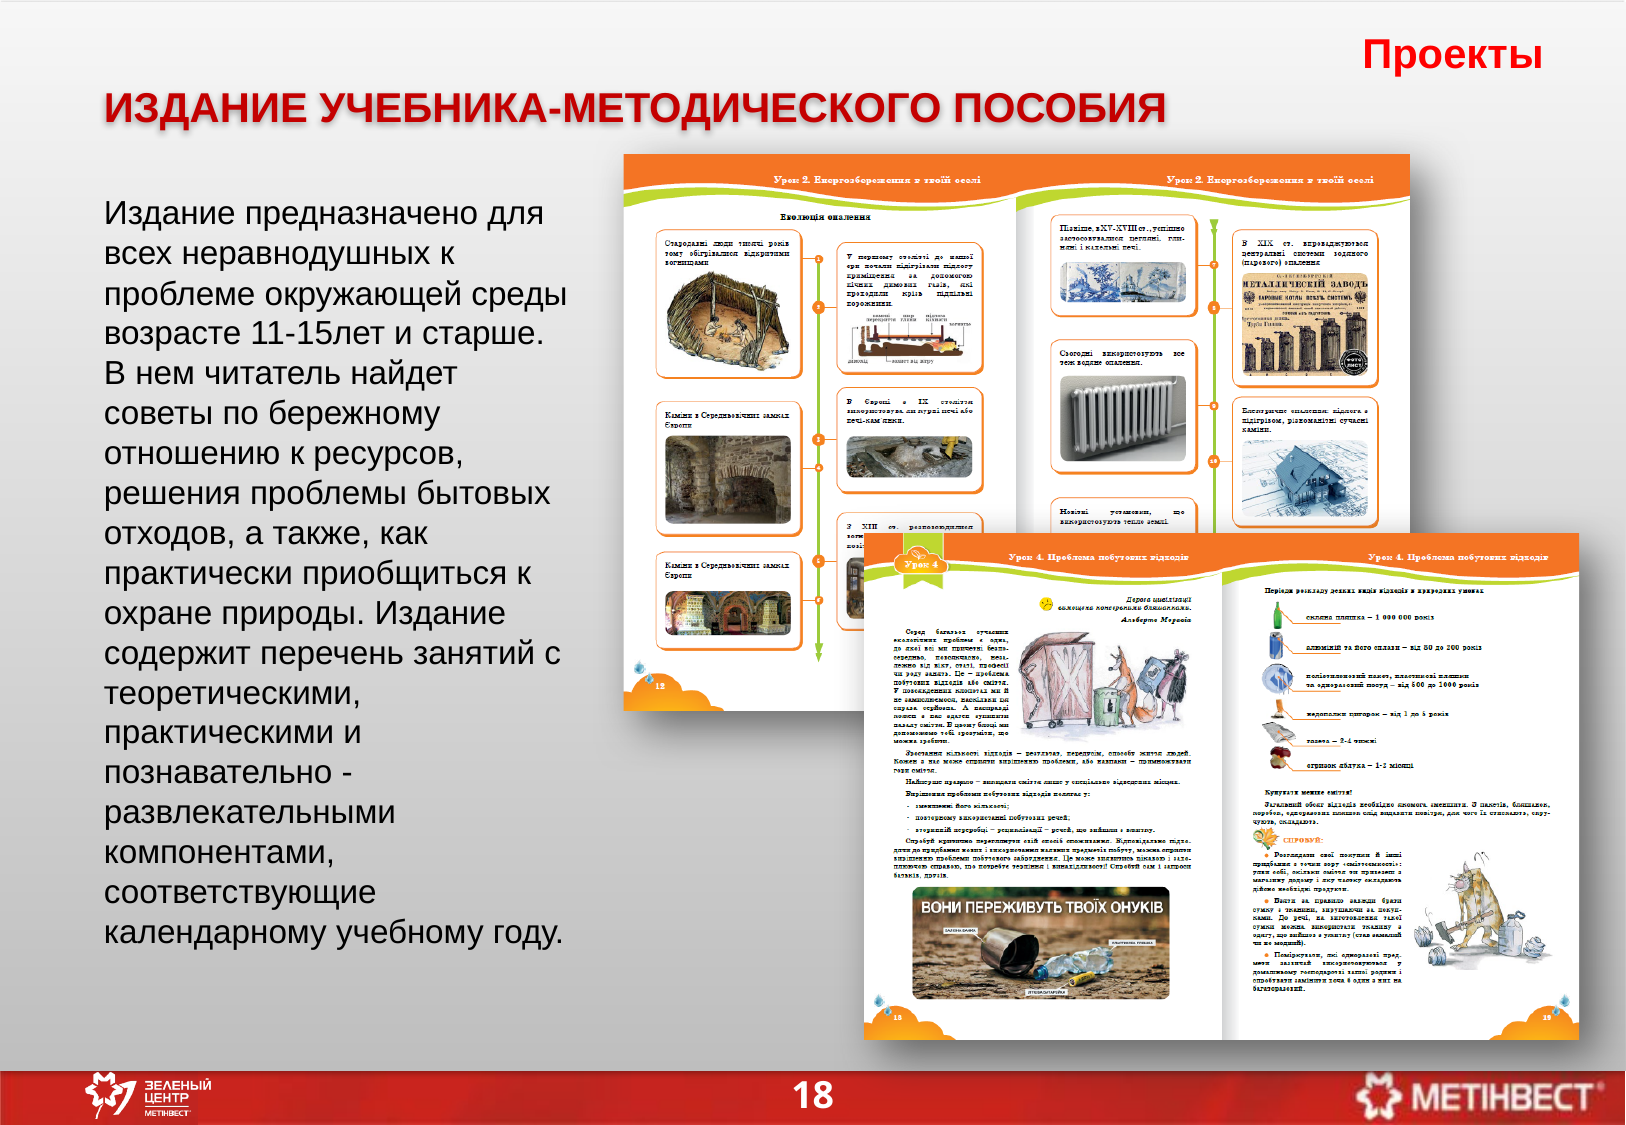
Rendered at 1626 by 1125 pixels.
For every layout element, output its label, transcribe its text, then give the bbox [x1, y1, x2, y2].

text_box Проекты [1249, 19, 1570, 84]
picture [0, 0, 1626, 1125]
text_box [0, 2, 1625, 1071]
text_box ИЗДАНИЕ УЧЕБНИКА-МЕТОДИЧЕСКОГО ПОСОБИЯ [103, 80, 1179, 132]
picture [623, 154, 1580, 1041]
list Издание предназначено для всех неравнодушных к проблеме окружающей среды возрасте 11-15лет и старше. В нем читатель найдет советы по бережному отношению к ресурсов, решения проблемы бытовых отходов, а также, как практически приобщиться к охране природы. Издание содержит перечень занятий с теоретическими, практическими и познавательно - развлекательными компонентами, соответствующие календарному учебному году. [103, 191, 577, 991]
